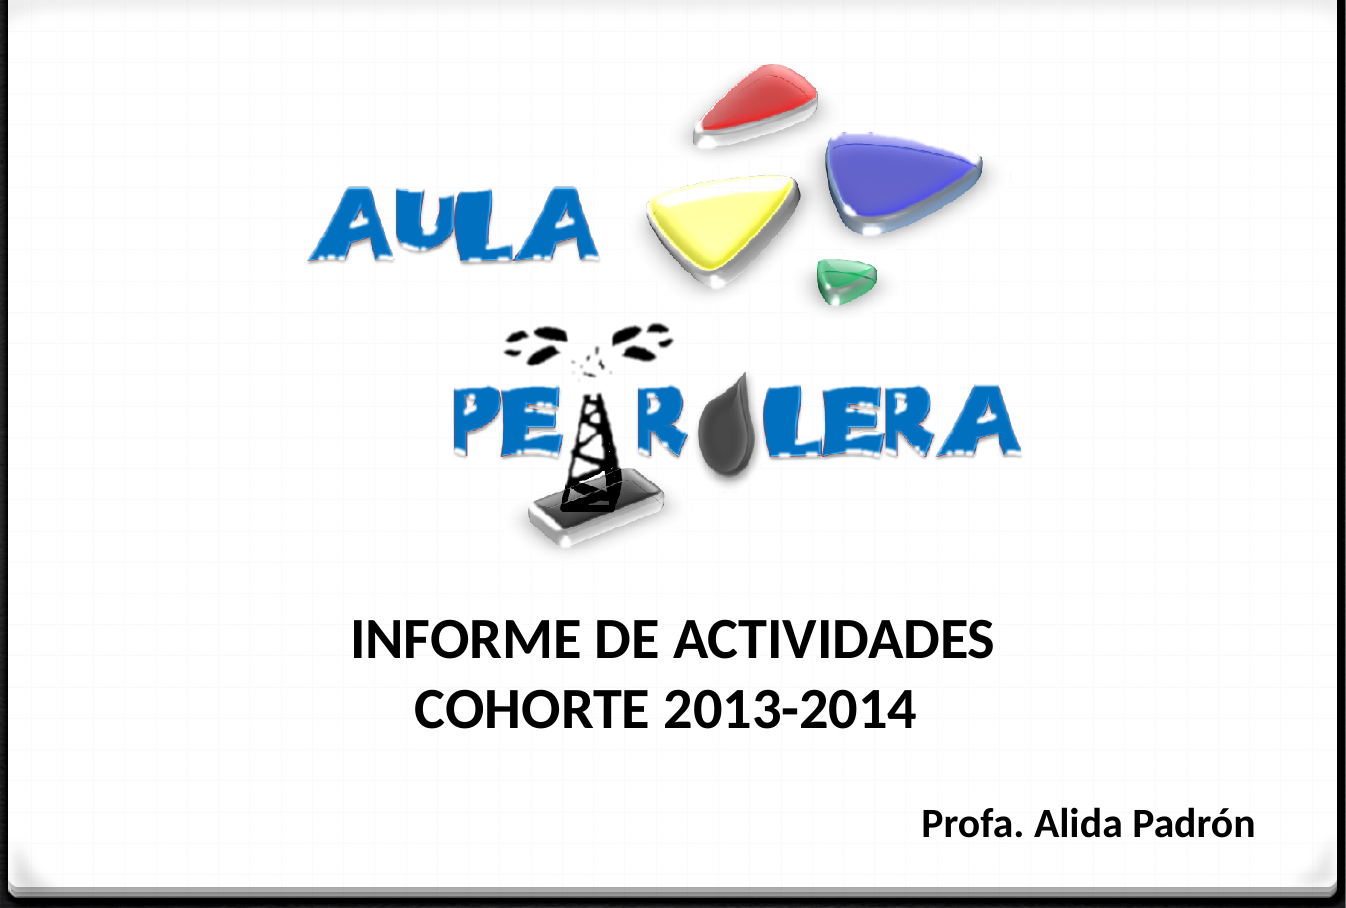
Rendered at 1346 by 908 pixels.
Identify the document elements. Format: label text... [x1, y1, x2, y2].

text_box INFORME DE ACTIVIDADES COHORTE 2013-2014 [334, 593, 1011, 749]
text_box Profa. Alida Padrón [906, 788, 1272, 854]
picture [0, 0, 1346, 908]
